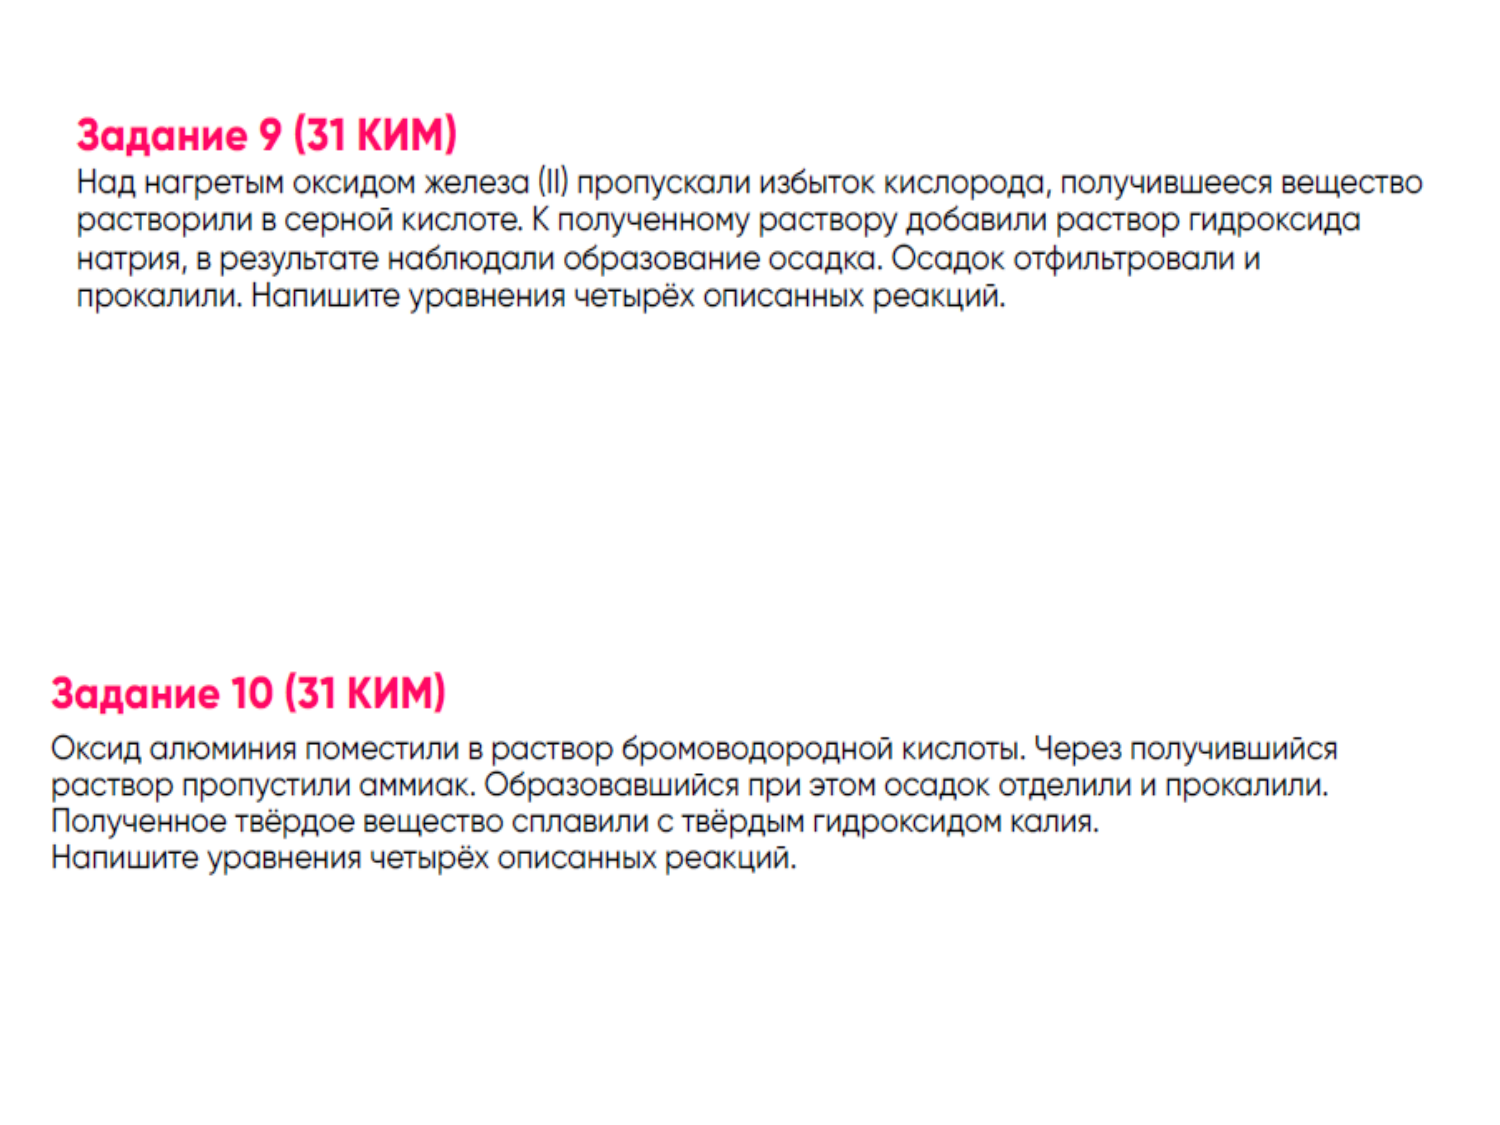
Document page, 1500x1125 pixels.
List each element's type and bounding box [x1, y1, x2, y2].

list [0, 585, 1433, 1032]
picture [34, 93, 1442, 396]
